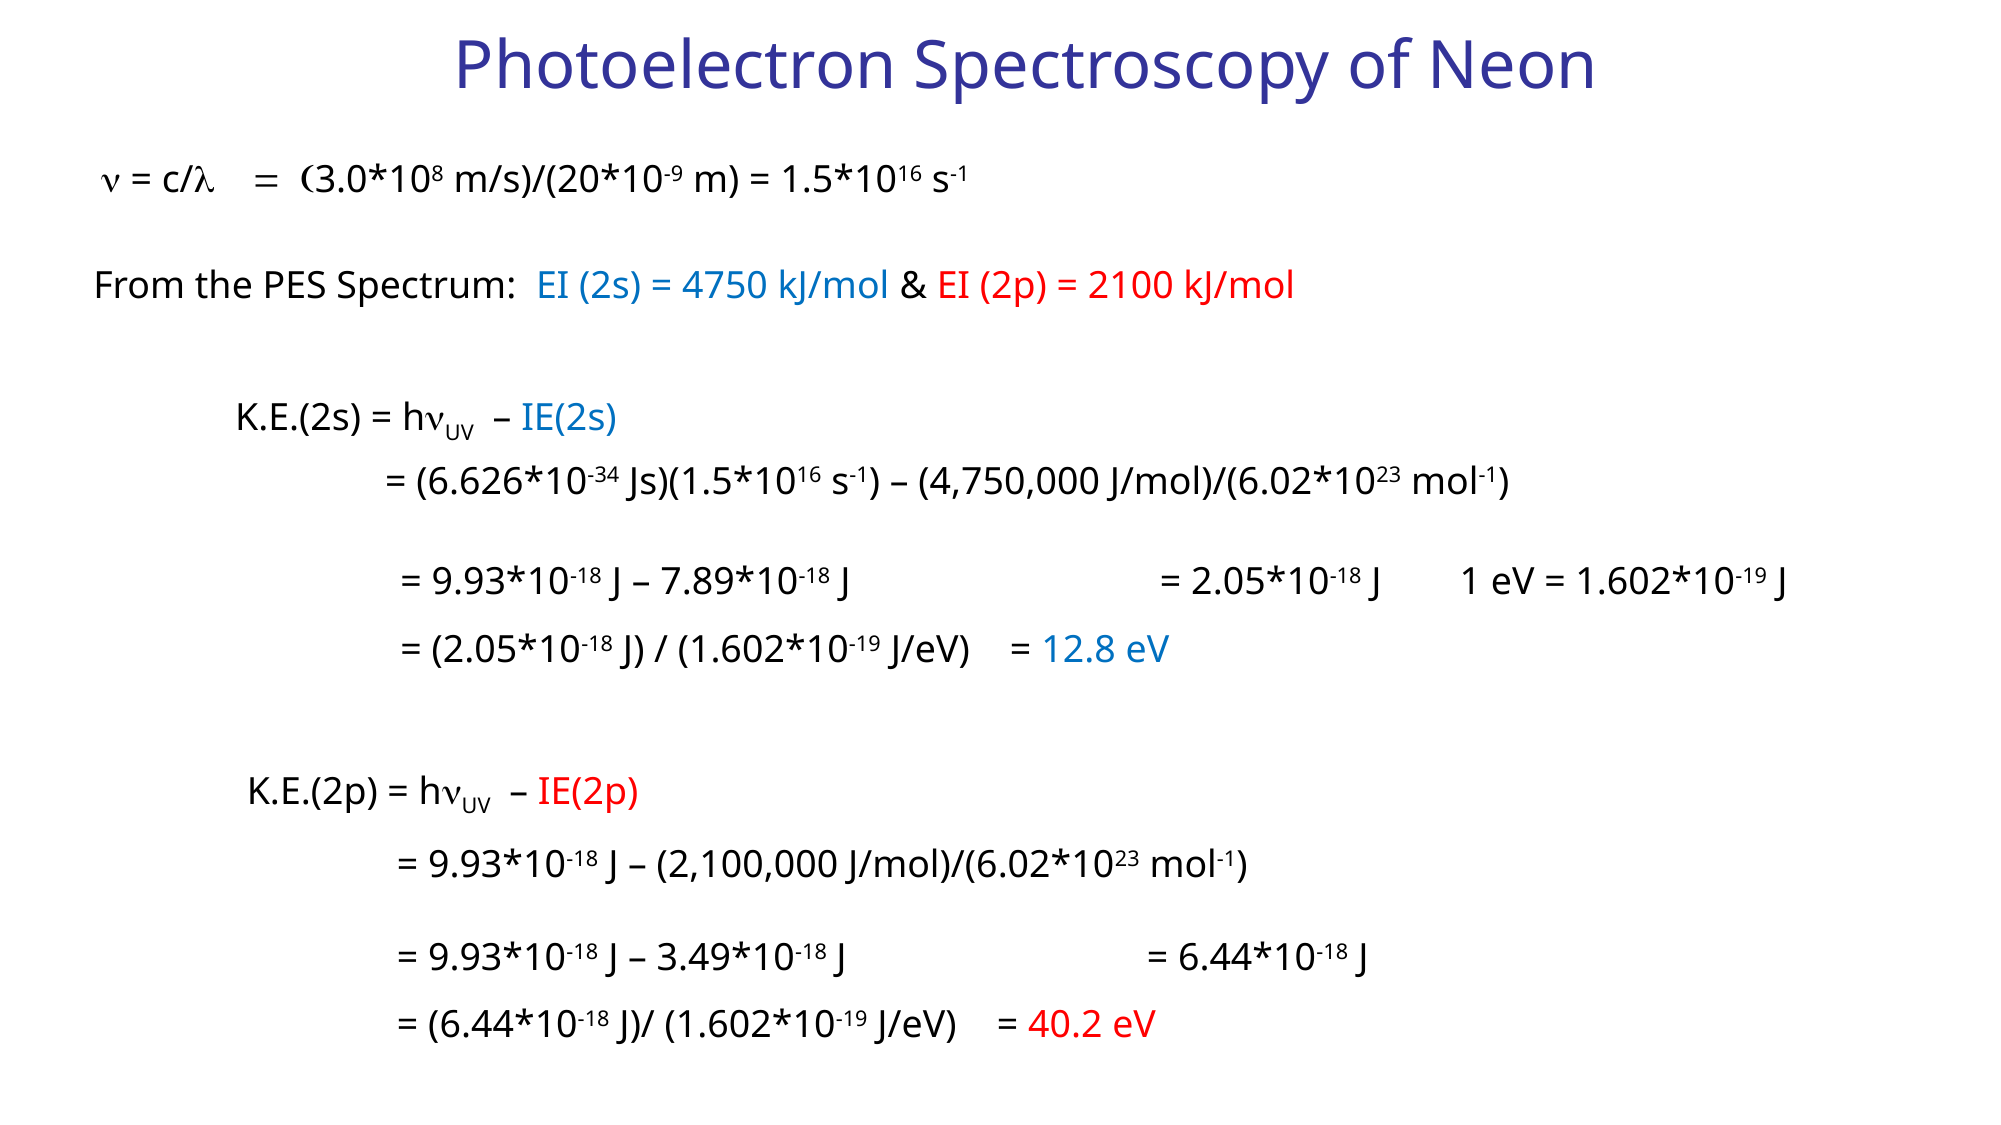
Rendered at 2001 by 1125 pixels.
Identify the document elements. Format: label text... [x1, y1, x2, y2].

text_box = 9.93*10-18 J – 7.89*10-18 J = 2.05*10-18 J 1 eV = 1.602*10-19 J = (2.05*10-18 J) / (1.602*10-19 J/eV) = 12.8 eV [385, 527, 1957, 745]
text_box K.E.(2s) = hnUV – IE(2s) = (6.626*10-34 Js)(1.5*1016 s-1) – (4,750,000 J/mol)/(6.02*1023 mol-1) [220, 360, 1603, 554]
text_box K.E.(2p) = hnUV – IE(2p) = 9.93*10-18 J – (2,100,000 J/mol)/(6.02*1023 mol-1) = 9.93*10-18 J – 3.49*10-18 J = 6.44*10-18 J = (6.44*10-18 J)/ (1.602*10-19 J/eV) = 40.2 eV [232, 733, 1615, 1121]
text_box n = c/l = (3.0*108 m/s)/(20*10-9 m) = 1.5*1016 s-1 [86, 147, 985, 208]
title Photoelectron Spectroscopy of Neon [438, 0, 1718, 110]
text_box From the PES Spectrum: EI (2s) = 4750 kJ/mol & EI (2p) = 2100 kJ/mol [78, 253, 1390, 314]
